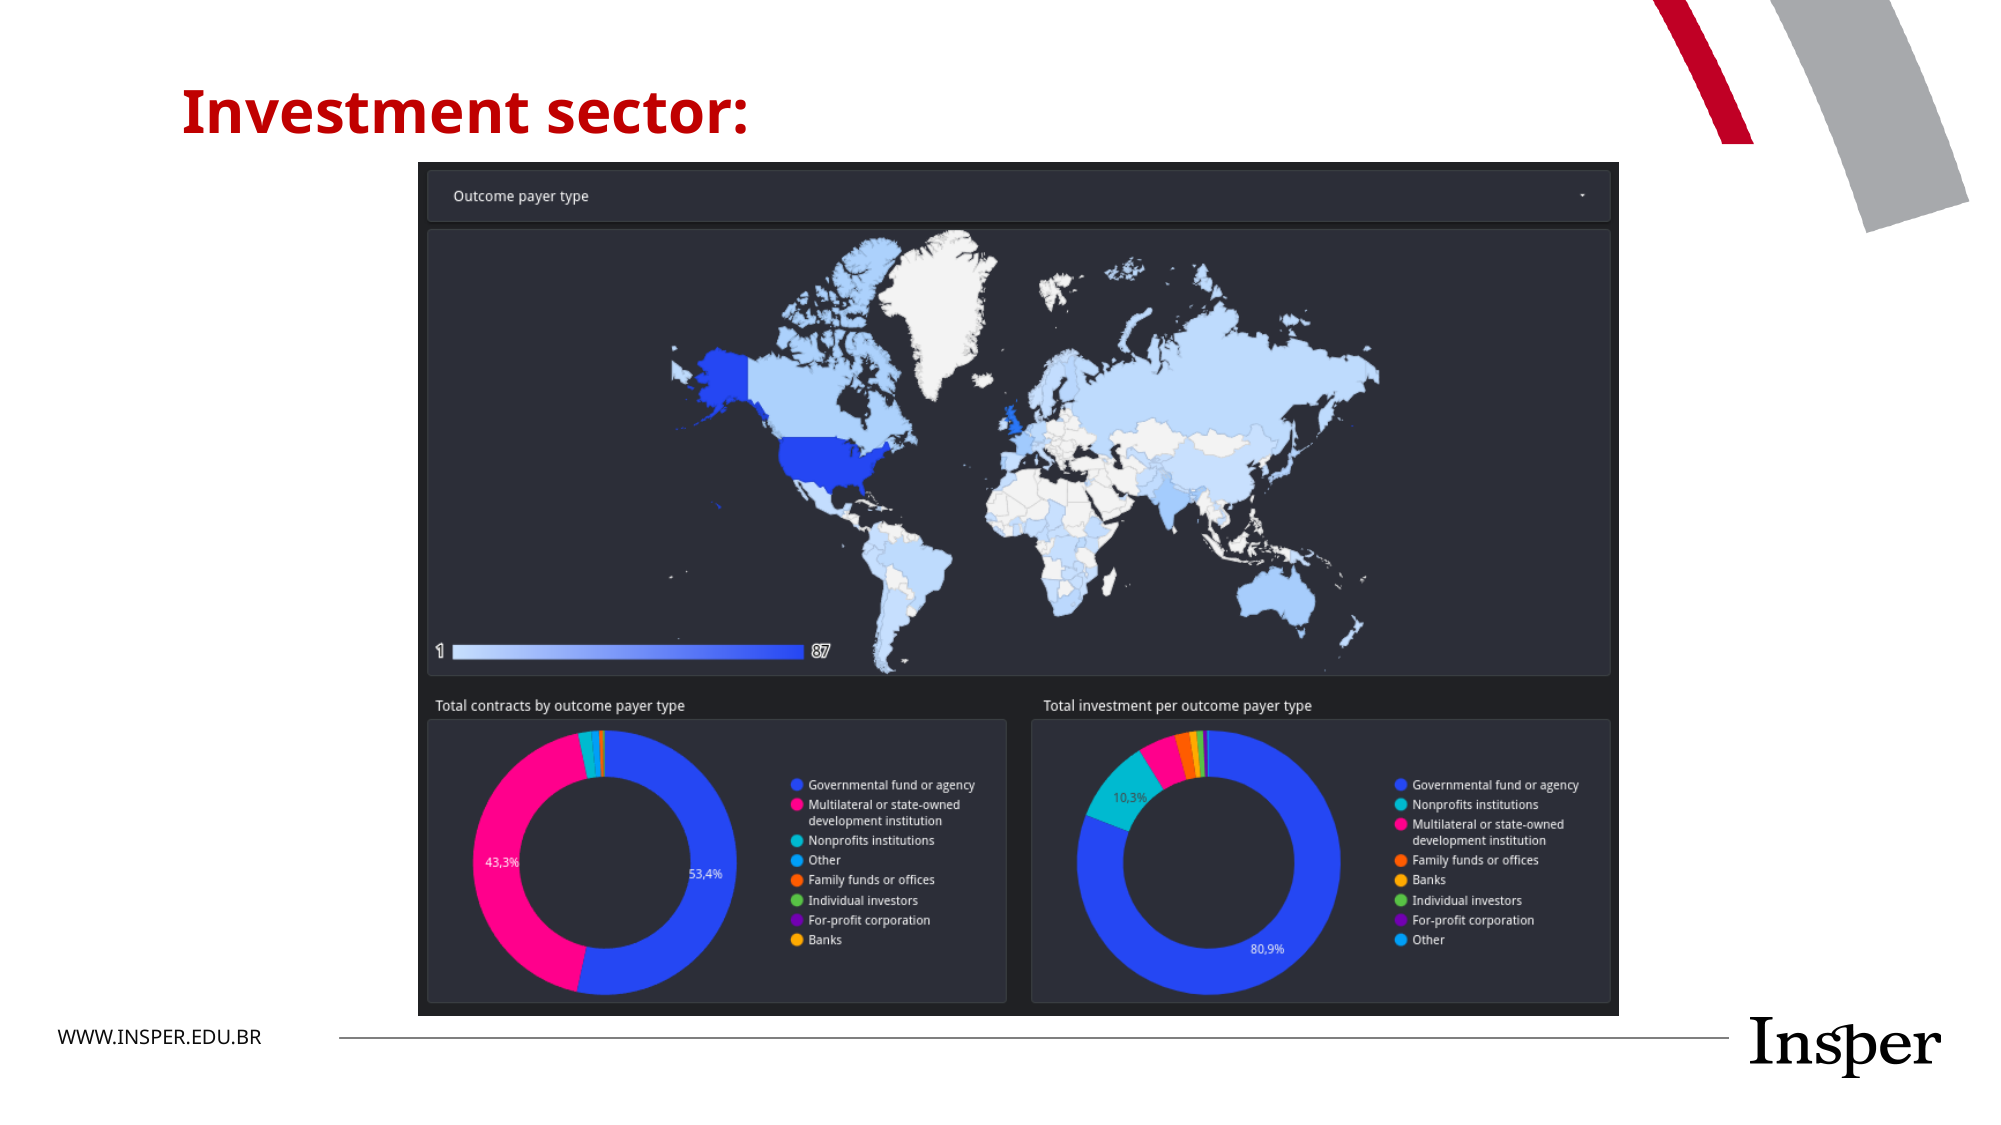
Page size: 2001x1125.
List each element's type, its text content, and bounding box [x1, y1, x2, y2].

text_box Investment sector: [164, 72, 1718, 182]
picture [417, 162, 1620, 1017]
picture [1637, 0, 1996, 313]
picture [1750, 1017, 1941, 1078]
